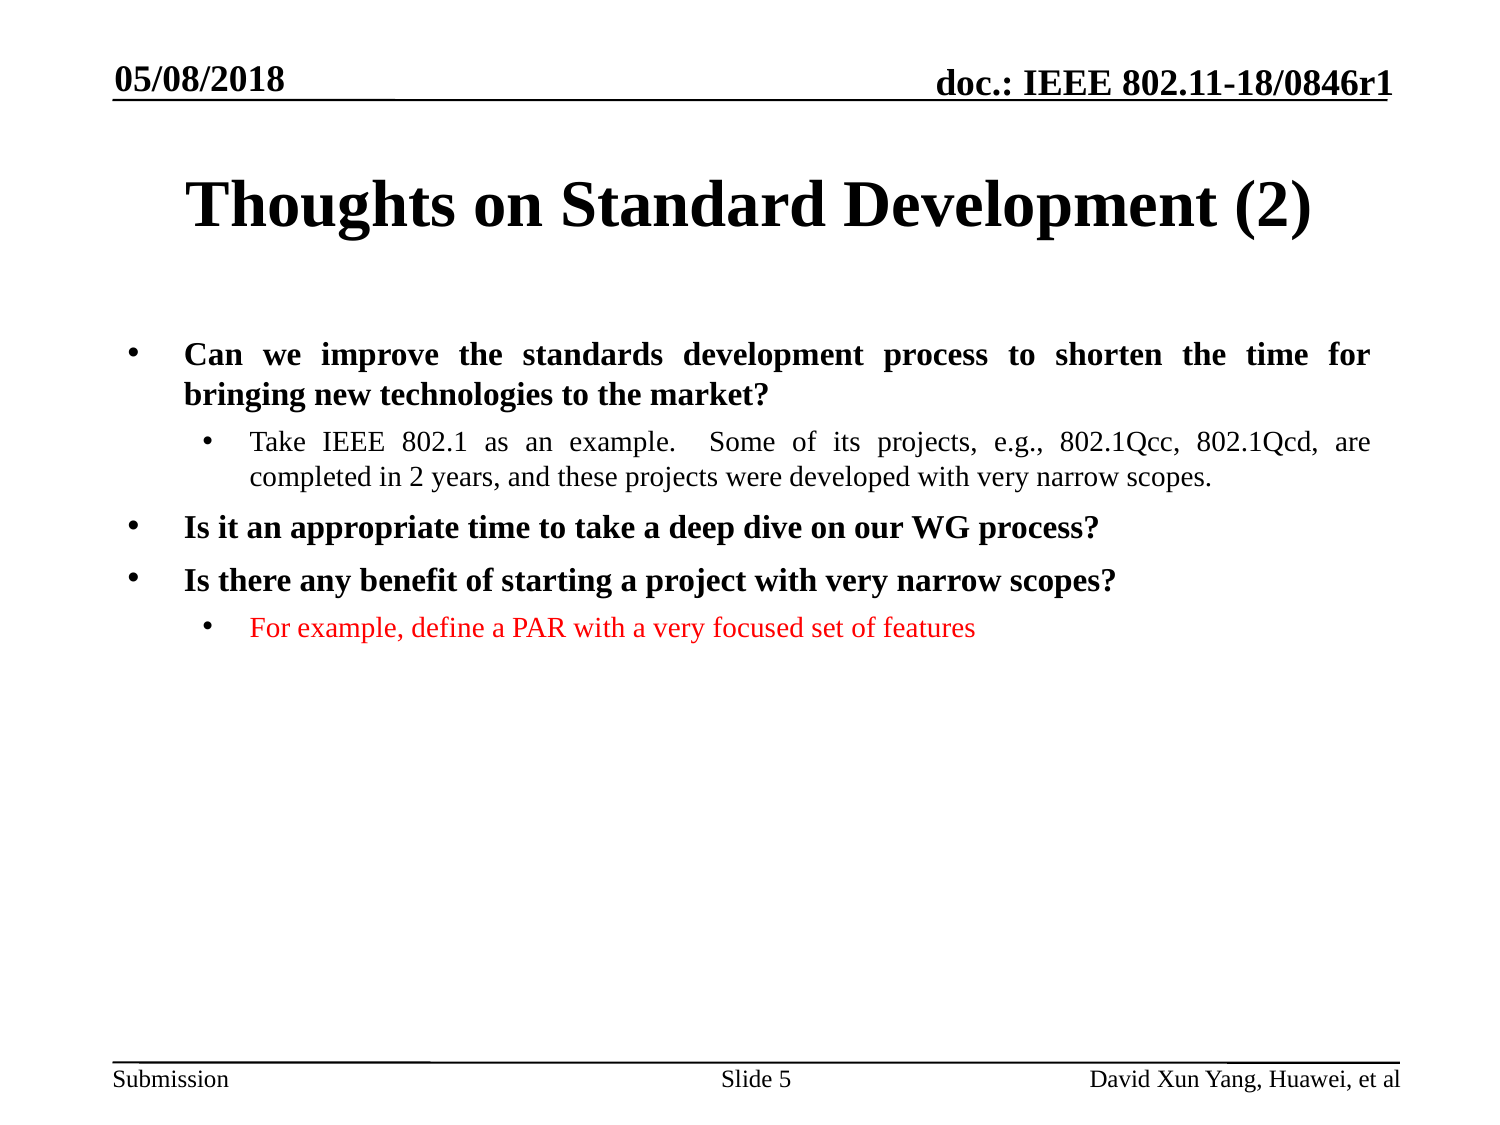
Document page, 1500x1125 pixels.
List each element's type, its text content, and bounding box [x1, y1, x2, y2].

slide_number Slide 5 [712, 1061, 800, 1123]
footer David Xun Yang, Huawei, et al [878, 1061, 1402, 1093]
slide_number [114, 54, 423, 100]
title Thoughts on Standard Development (2) [112, 112, 1388, 288]
list Can we improve the standards development process to shorten the time for bringing new technologies to the market? Take IEEE 802.1 as an example. Some of its projects, e.g., 802.1Qcc, 802.1Qcd, are completed in 2 years, and these projects were developed with very narrow scopes. Is it an appropriate time to take a deep dive on our WG process? Is there any benefit of starting a project with very narrow scopes? For example, define a PAR with a very focused set of features [112, 324, 1388, 1000]
